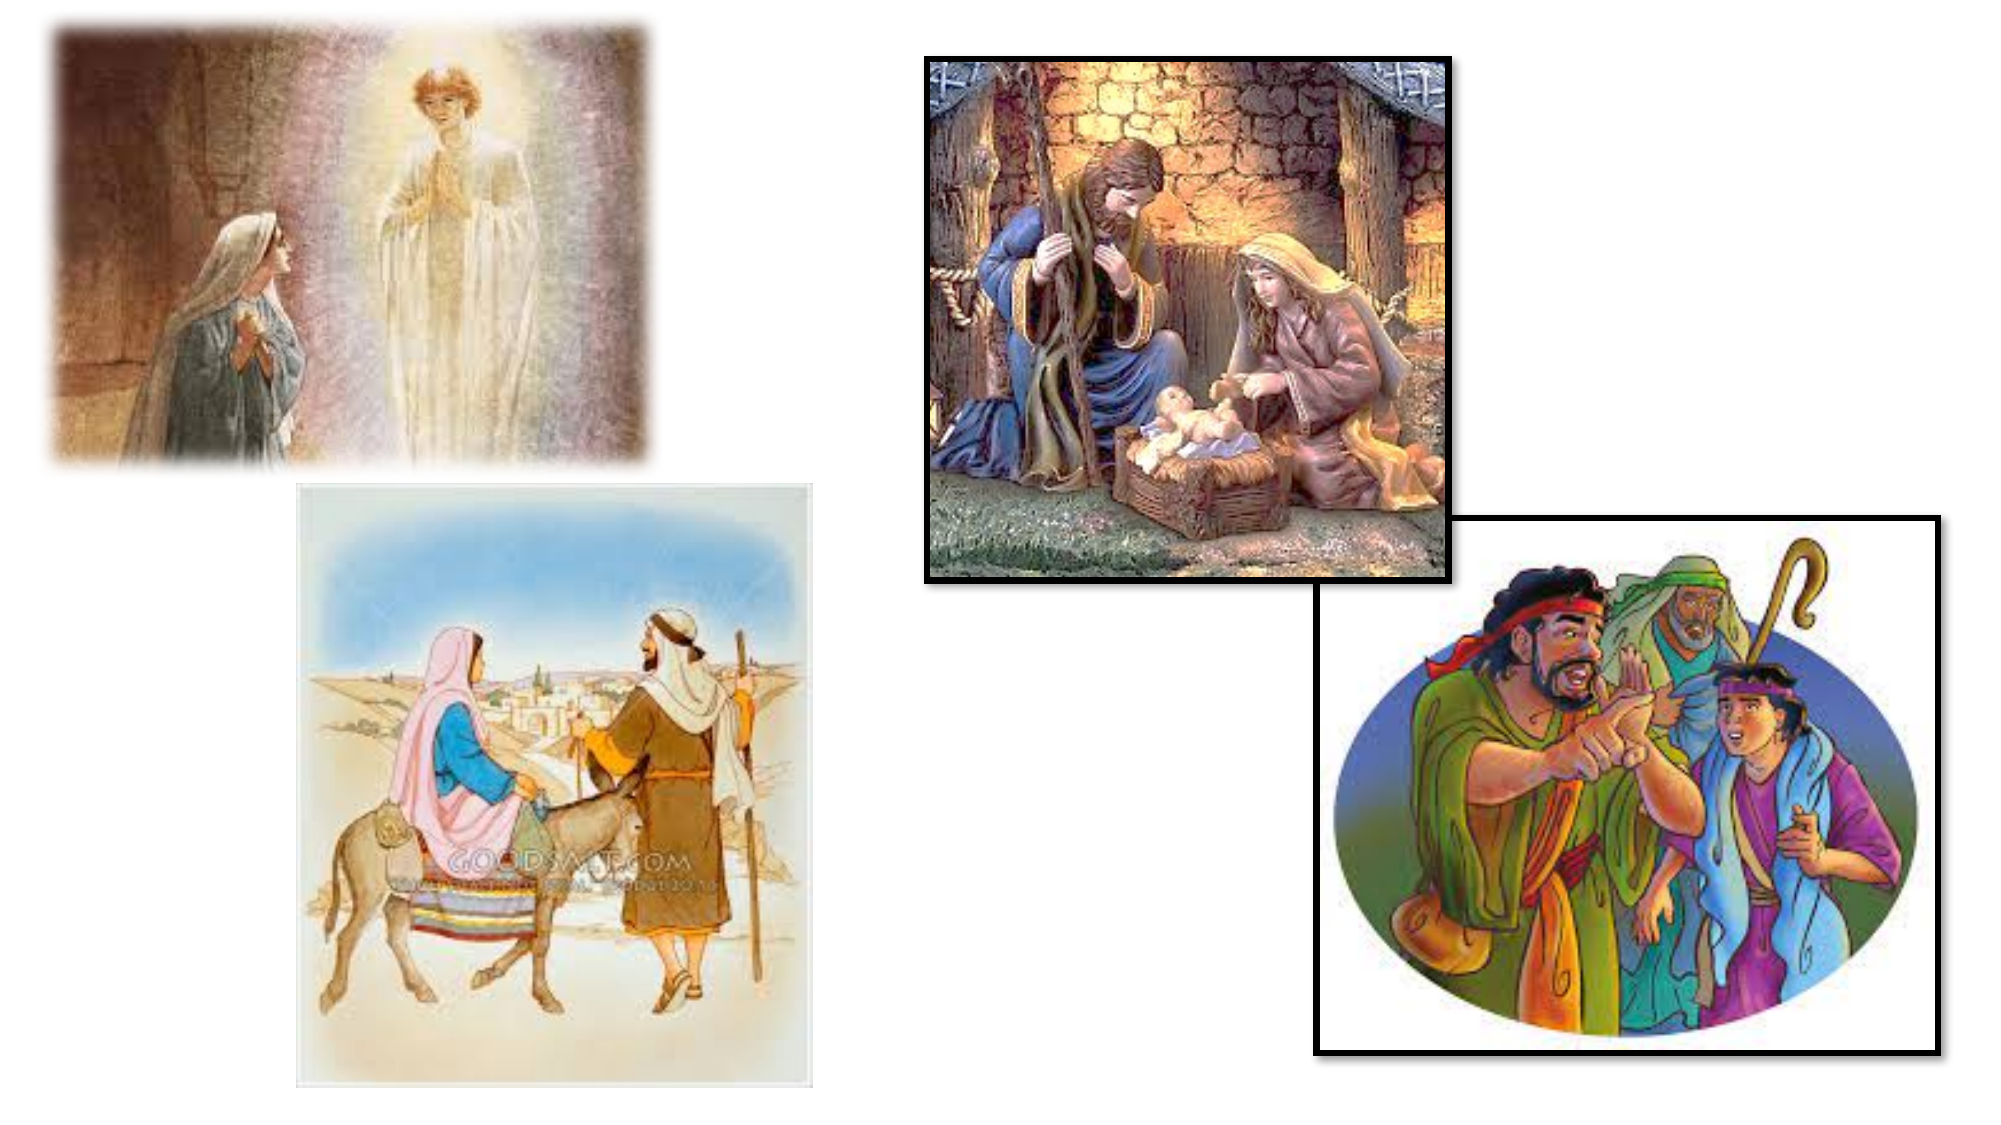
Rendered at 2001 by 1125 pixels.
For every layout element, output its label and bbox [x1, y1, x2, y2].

picture [36, 9, 663, 479]
picture [296, 483, 813, 1089]
picture [930, 62, 1935, 1051]
